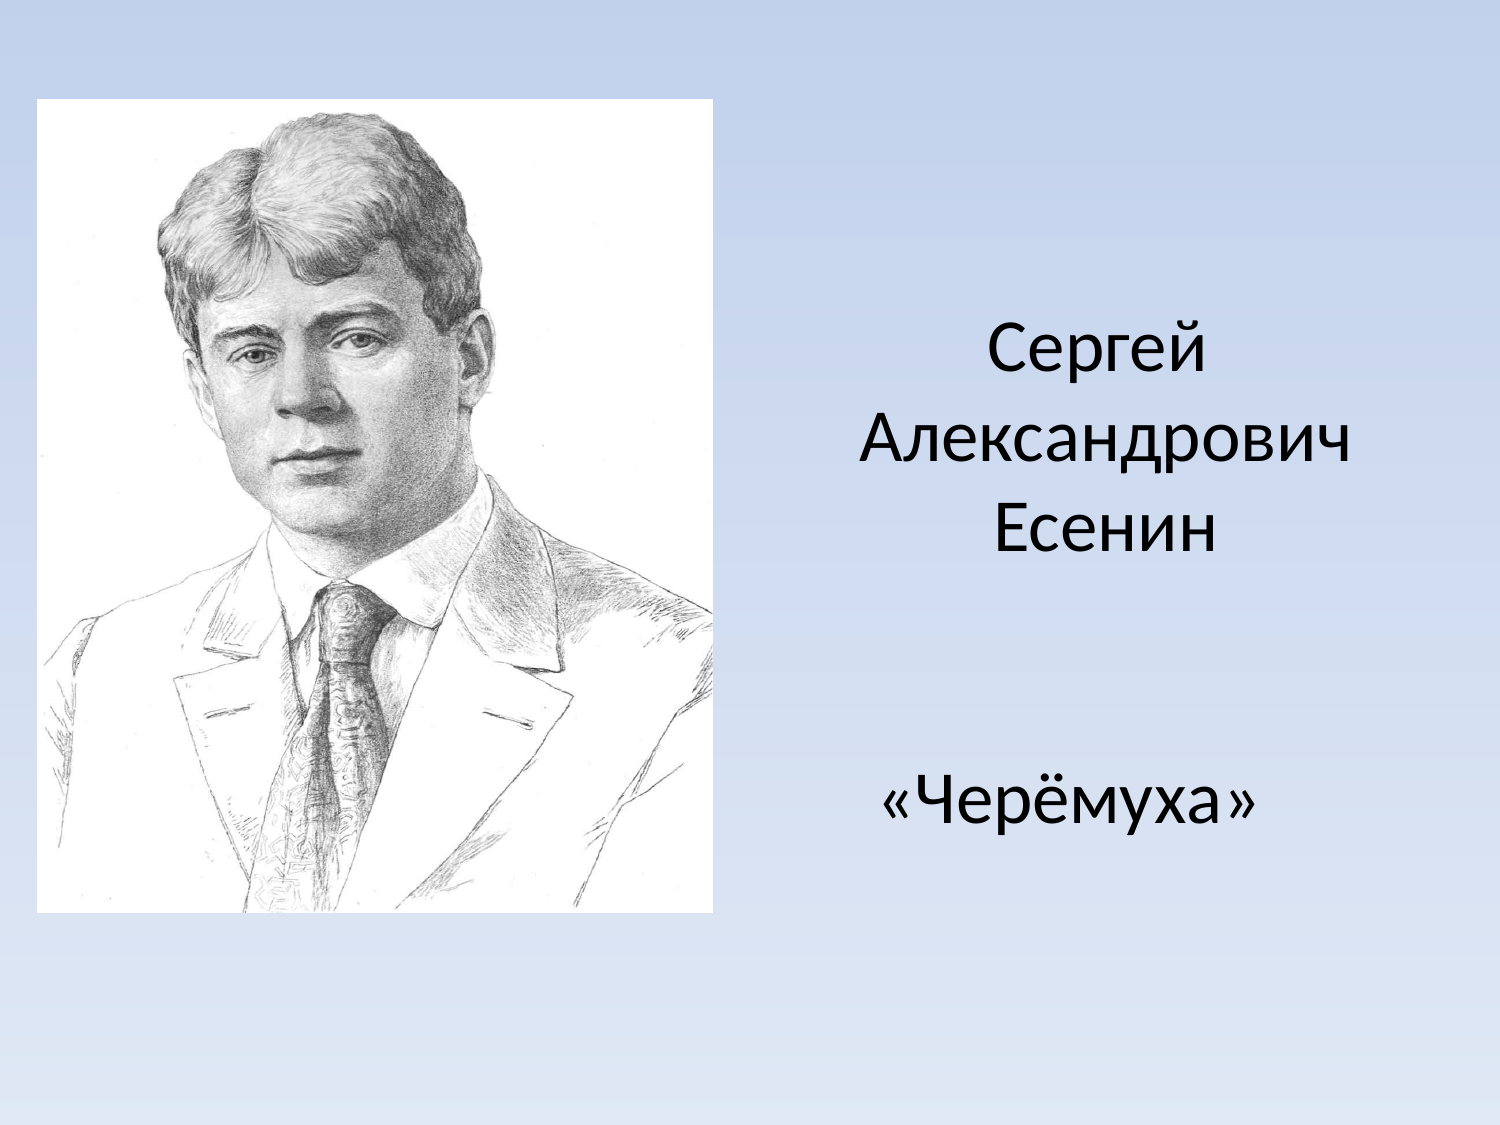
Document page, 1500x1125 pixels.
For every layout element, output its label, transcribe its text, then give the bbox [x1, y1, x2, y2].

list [37, 99, 713, 913]
title Сергей Александрович Есенин [800, 275, 1413, 588]
text_box «Черёмуха» [762, 637, 1375, 950]
